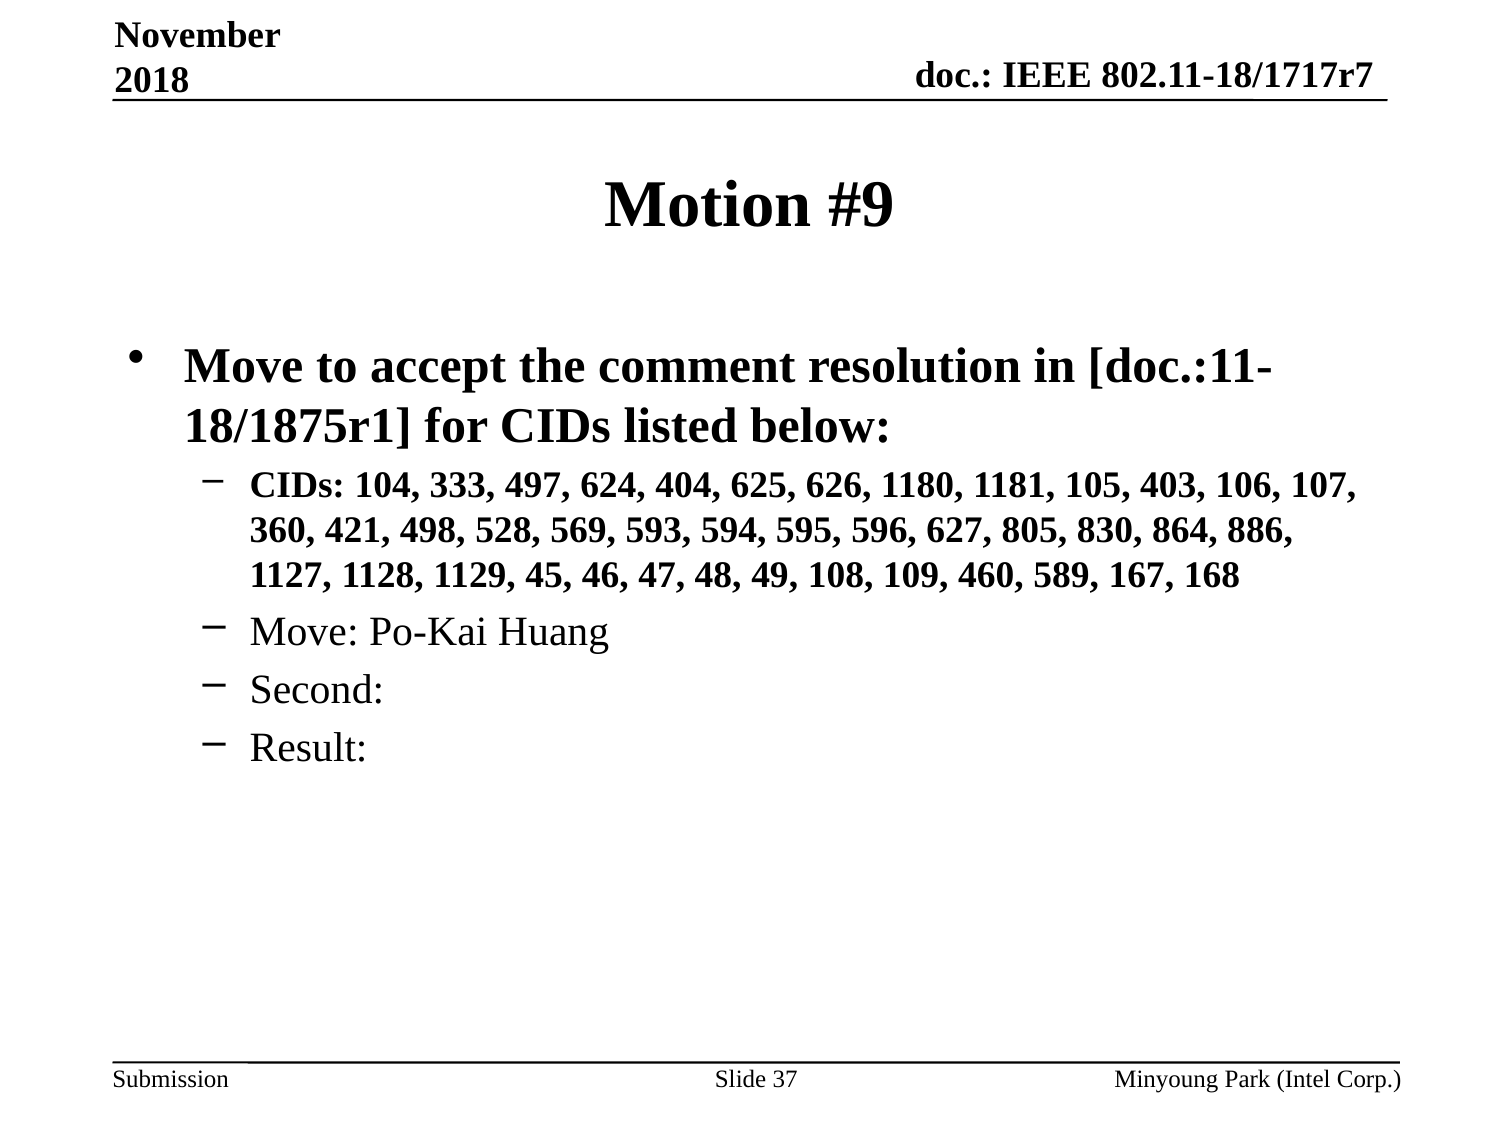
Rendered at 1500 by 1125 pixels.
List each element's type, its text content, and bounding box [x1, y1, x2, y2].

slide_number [114, 54, 335, 101]
slide_number Slide 37 [712, 1061, 800, 1093]
list Move to accept the comment resolution in [doc.:11-18/1875r1] for CIDs listed below: CIDs: 104, 333, 497, 624, 404, 625, 626, 1180, 1181, 105, 403, 106, 107, 360, 421, 498, 528, 569, 593, 594, 595, 596, 627, 805, 830, 864, 886, 1127, 1128, 1129, 45, 46, 47, 48, 49, 108, 109, 460, 589, 167, 168 Move: Po-Kai Huang Second: Result: [112, 324, 1388, 1000]
footer Minyoung Park (Intel Corp.) [949, 1061, 1402, 1093]
title Motion #9 [112, 112, 1388, 288]
